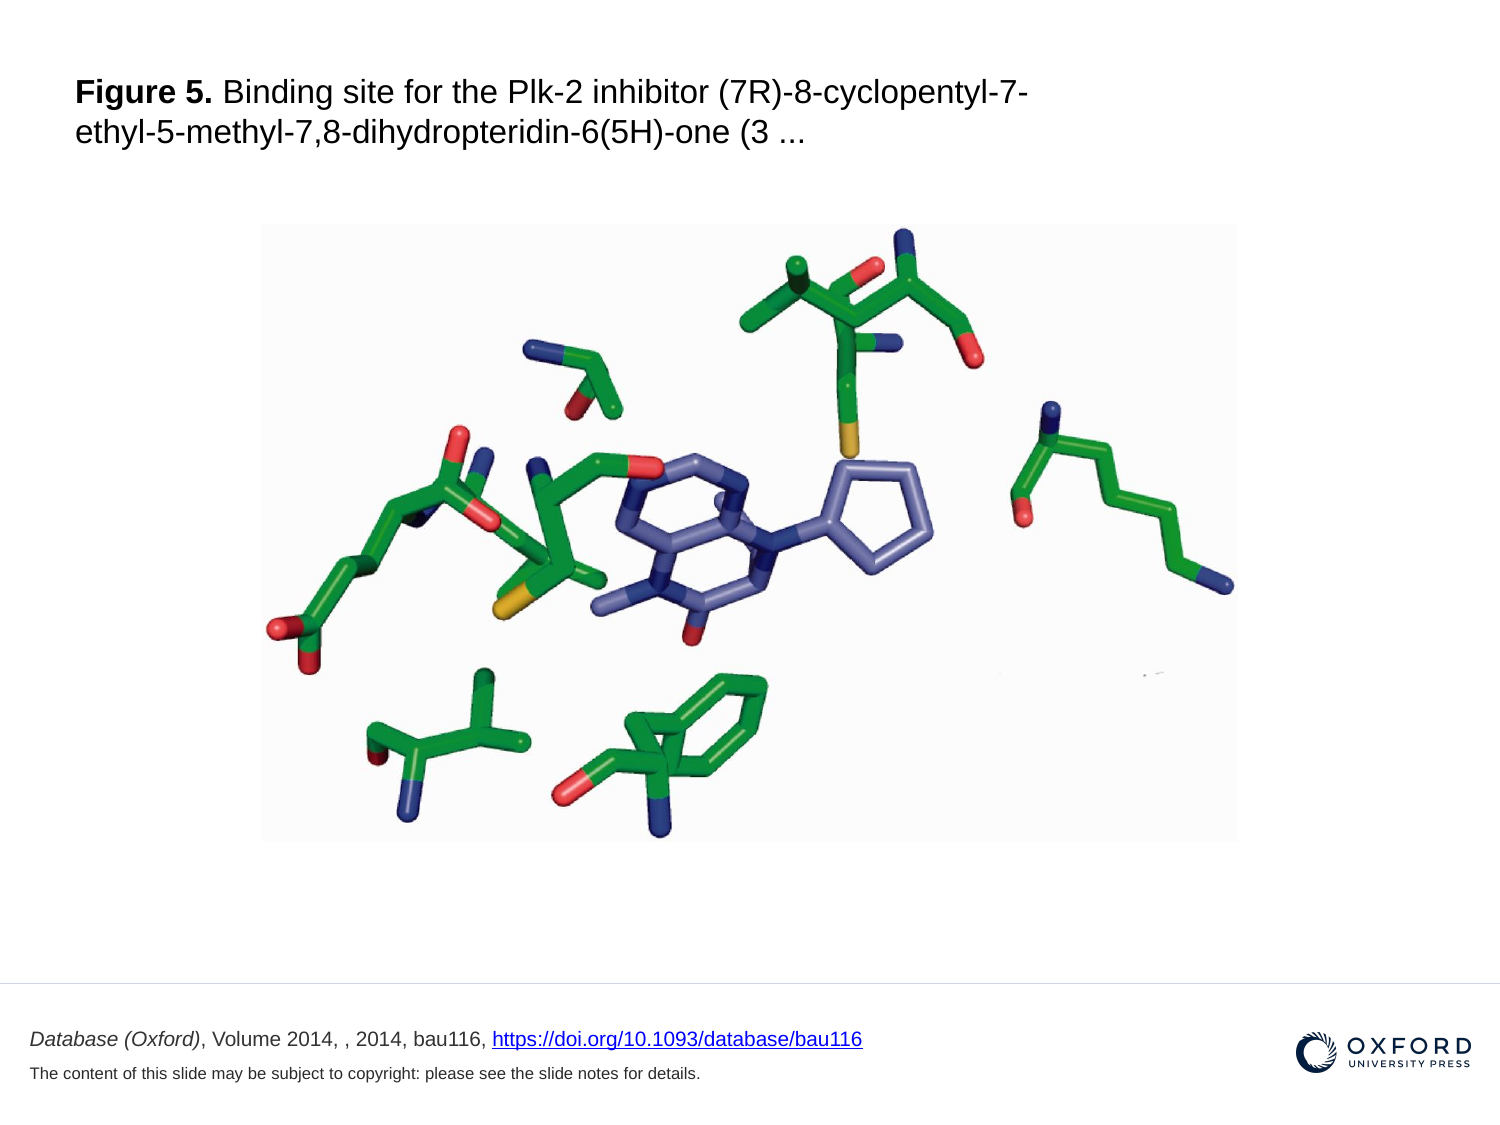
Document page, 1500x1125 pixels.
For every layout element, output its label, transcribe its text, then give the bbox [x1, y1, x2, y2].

picture [262, 224, 1238, 842]
picture [1296, 1032, 1471, 1073]
footer Database (Oxford), Volume 2014, , 2014, bau116, https://doi.org/10.1093/database/bau116 The content of this slide may be subject to copyright: please see the slide notes for details. [0, 983, 1260, 1125]
title Figure 5. Binding site for the Plk-2 inhibitor (7R)-8-cyclopentyl-7-ethyl-5-methyl-7,8-dihydropteridin-6(5H)-one (3 ... [75, 69, 1078, 171]
